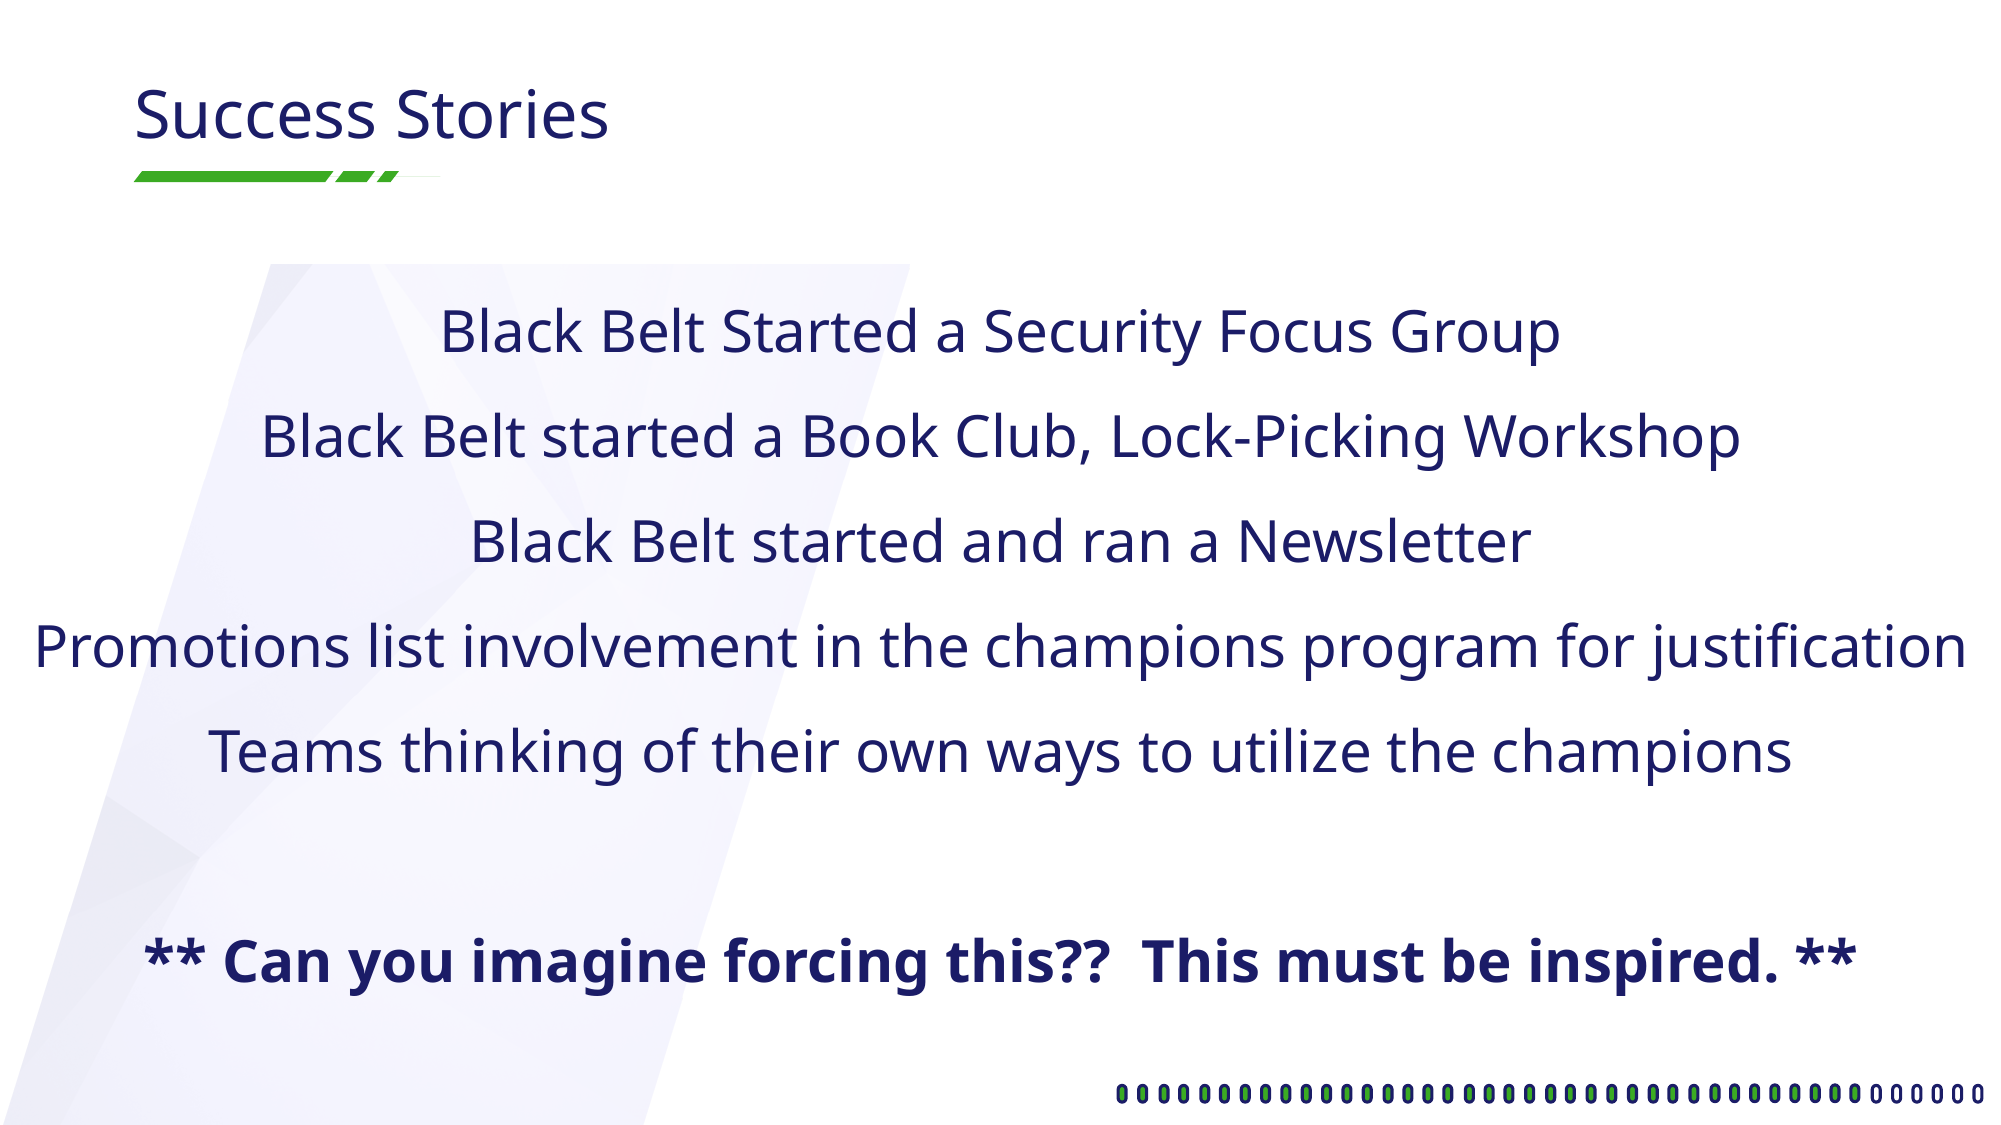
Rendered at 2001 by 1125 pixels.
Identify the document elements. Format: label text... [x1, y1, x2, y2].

text_box [1261, 1085, 1270, 1103]
text_box [1384, 1085, 1392, 1103]
text_box [1607, 1085, 1616, 1103]
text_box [131, 169, 442, 183]
text_box [1505, 1085, 1513, 1103]
text_box [1933, 1085, 1942, 1103]
text_box [1160, 1085, 1168, 1103]
text_box [1750, 1084, 1759, 1102]
text_box [1220, 1085, 1229, 1103]
text_box [1668, 1085, 1677, 1103]
text_box Black Belt Started a Security Focus Group Black Belt started a Book Club, Lock-Picking Workshop Black Belt started and ran a Newsletter Promotions list involvement in the champions program for justification Teams thinking of their own ways to utilize the champions ** Can you imagine forcing this?? This must be inspired. ** [2, 251, 2000, 932]
text_box [1179, 1085, 1188, 1103]
text_box [1730, 1084, 1739, 1102]
text_box [1241, 1085, 1250, 1103]
text_box [1912, 1085, 1921, 1103]
text_box [1711, 1084, 1719, 1102]
text_box [1138, 1085, 1147, 1103]
text_box [1587, 1085, 1596, 1103]
text_box [1953, 1085, 1962, 1103]
text_box [1872, 1085, 1881, 1103]
text_box [1649, 1085, 1658, 1103]
text_box [1302, 1085, 1311, 1103]
text_box [1628, 1085, 1637, 1103]
text_box [1973, 1085, 1982, 1103]
text_box [1443, 1085, 1452, 1103]
text_box [1281, 1085, 1290, 1103]
text_box [1566, 1085, 1575, 1103]
text_box [1850, 1084, 1859, 1102]
text_box [1423, 1085, 1432, 1103]
text_box [1322, 1085, 1331, 1103]
text_box Success Stories [119, 64, 1667, 160]
text_box [1811, 1084, 1820, 1102]
text_box [1465, 1085, 1474, 1103]
text_box [1831, 1084, 1839, 1102]
text_box [1689, 1085, 1698, 1103]
text_box [1403, 1085, 1412, 1103]
text_box [1525, 1085, 1534, 1103]
text_box [1546, 1085, 1555, 1103]
text_box [1770, 1084, 1779, 1102]
text_box [1892, 1085, 1901, 1103]
text_box [1118, 1085, 1127, 1103]
text_box [1200, 1085, 1209, 1103]
text_box [1790, 1084, 1799, 1102]
text_box [1485, 1085, 1494, 1103]
picture [2, 264, 910, 1125]
text_box [1342, 1085, 1351, 1103]
text_box [1363, 1085, 1372, 1103]
